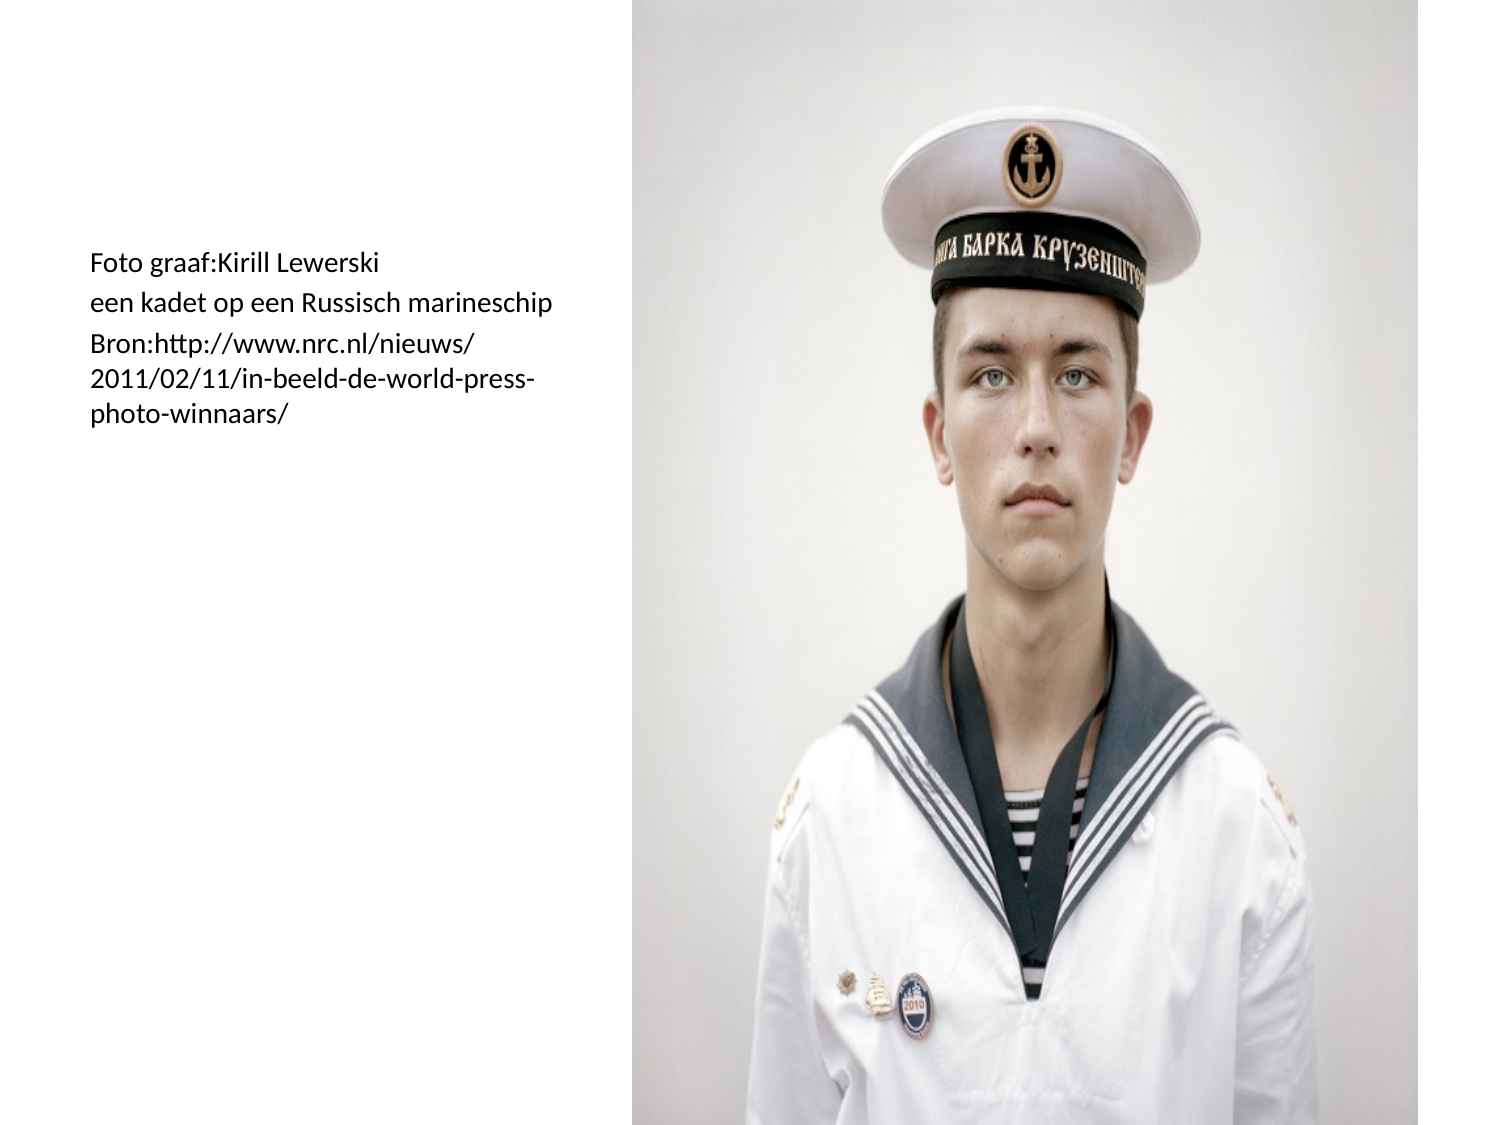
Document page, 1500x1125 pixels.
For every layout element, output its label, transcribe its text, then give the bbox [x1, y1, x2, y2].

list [632, 0, 1419, 1125]
list Foto graaf:Kirill Lewerski een kadet op een Russisch marineschip Bron:http://www.nrc.nl/nieuws/2011/02/11/in-beeld-de-world-press-photo-winnaars/ [75, 235, 569, 1005]
